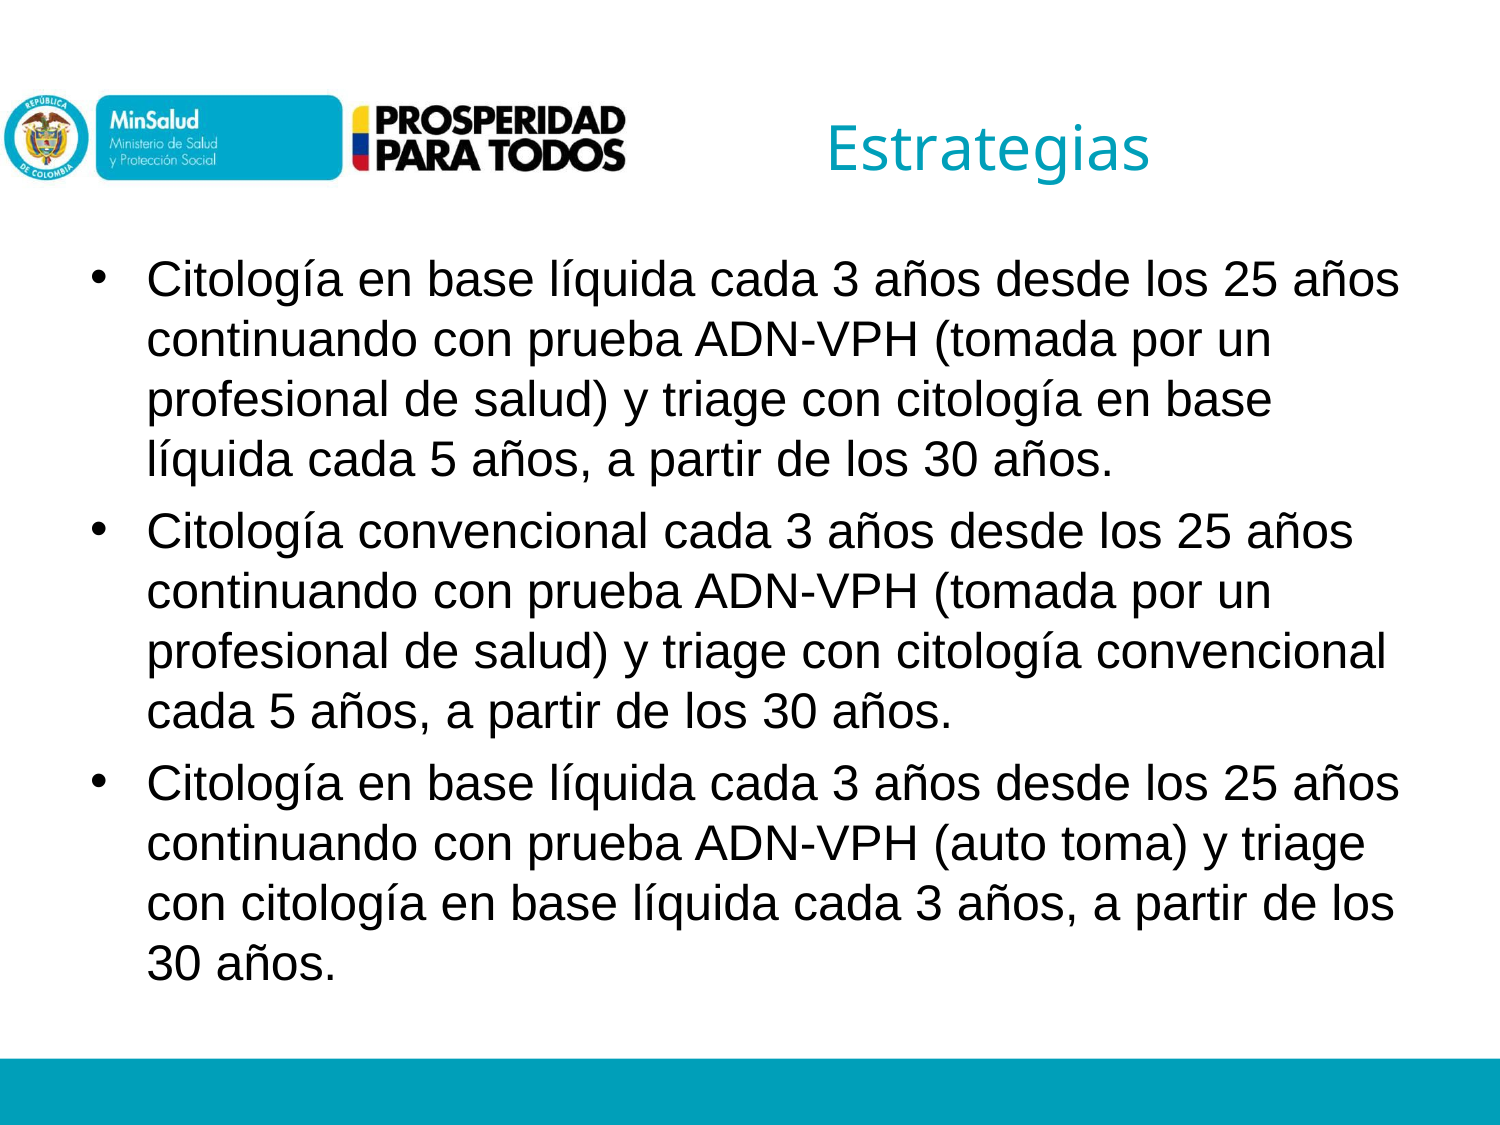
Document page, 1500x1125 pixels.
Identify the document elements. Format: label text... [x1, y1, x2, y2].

text_box [0, 1058, 1500, 1125]
text_box [0, 78, 111, 194]
text_box Citología en base líquida cada 3 años desde los 25 años continuando con prueba ADN-VPH (tomada por un profesional de salud) y triage con citología en base líquida cada 5 años, a partir de los 30 años. Citología convencional cada 3 años desde los 25 años continuando con prueba ADN-VPH (tomada por un profesional de salud) y triage con citología convencional cada 5 años, a partir de los 30 años. Citología en base líquida cada 3 años desde los 25 años continuando con prueba ADN-VPH (auto toma) y triage con citología en base líquida cada 3 años, a partir de los 30 años. [87, 246, 1406, 991]
title Estrategias [111, 52, 1389, 246]
